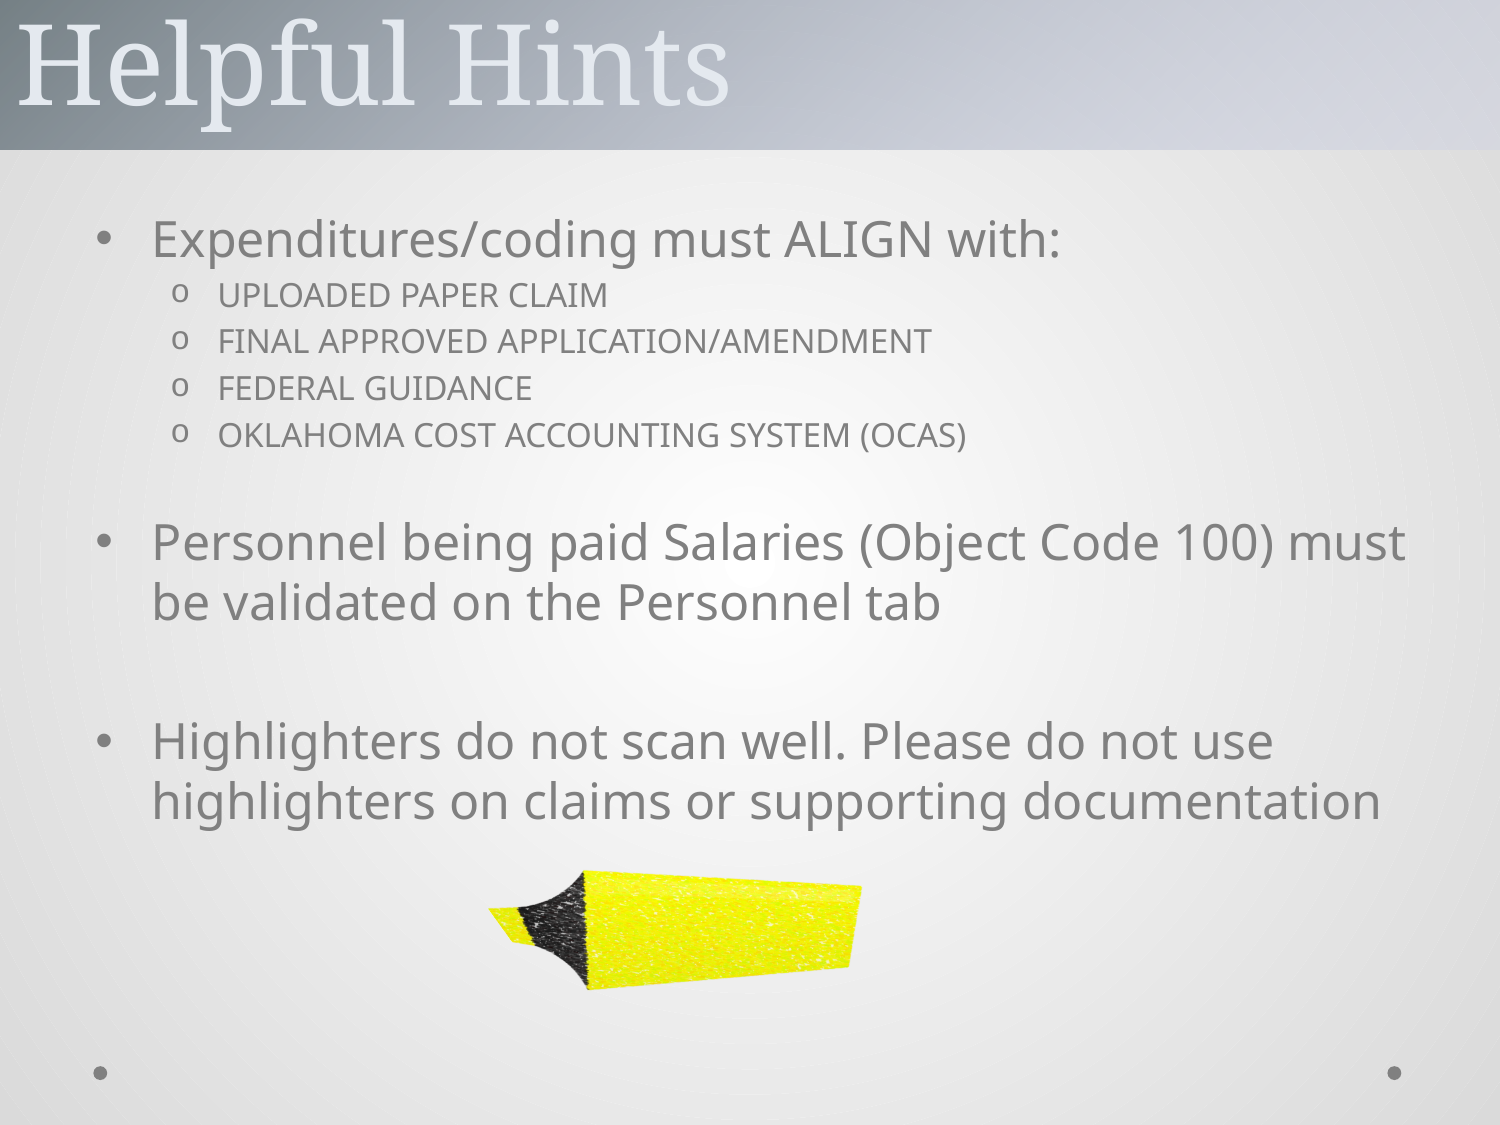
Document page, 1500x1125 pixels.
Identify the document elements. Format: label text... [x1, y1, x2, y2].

picture [488, 724, 895, 1117]
text_box Helpful Hints [0, 0, 1500, 150]
text_box Expenditures/coding must ALIGN with: UPLOADED PAPER CLAIM FINAL APPROVED APPLICATION/AMENDMENT FEDERAL GUIDANCE OKLAHOMA COST ACCOUNTING SYSTEM (OCAS) Personnel being paid Salaries (Object Code 100) must be validated on the Personnel tab Highlighters do not scan well. Please do not use highlighters on claims or supporting documentation [80, 199, 1431, 943]
